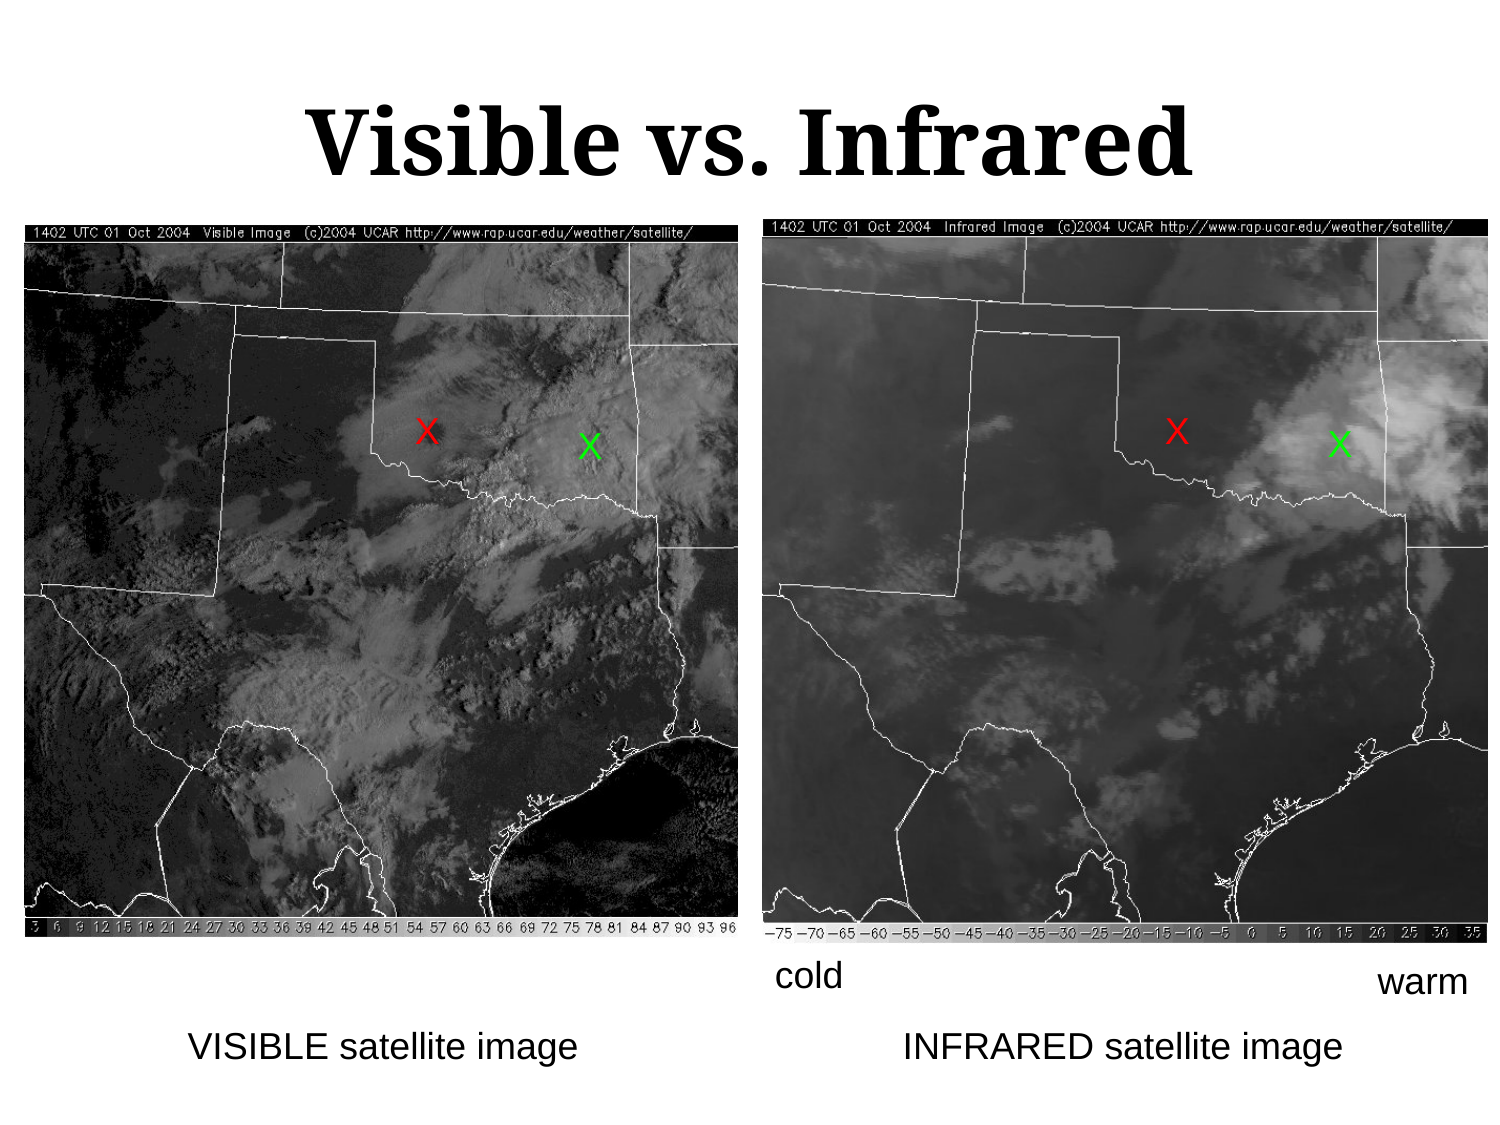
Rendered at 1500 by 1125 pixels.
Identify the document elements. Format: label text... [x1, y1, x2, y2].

title Visible vs. Infrared [74, 44, 1426, 233]
text_box warm [1362, 952, 1484, 1010]
picture [24, 224, 738, 938]
text_box INFRARED satellite image [887, 1014, 1359, 1075]
picture [762, 218, 1488, 944]
text_box VISIBLE satellite image [172, 1014, 594, 1075]
text_box cold [760, 950, 859, 1004]
